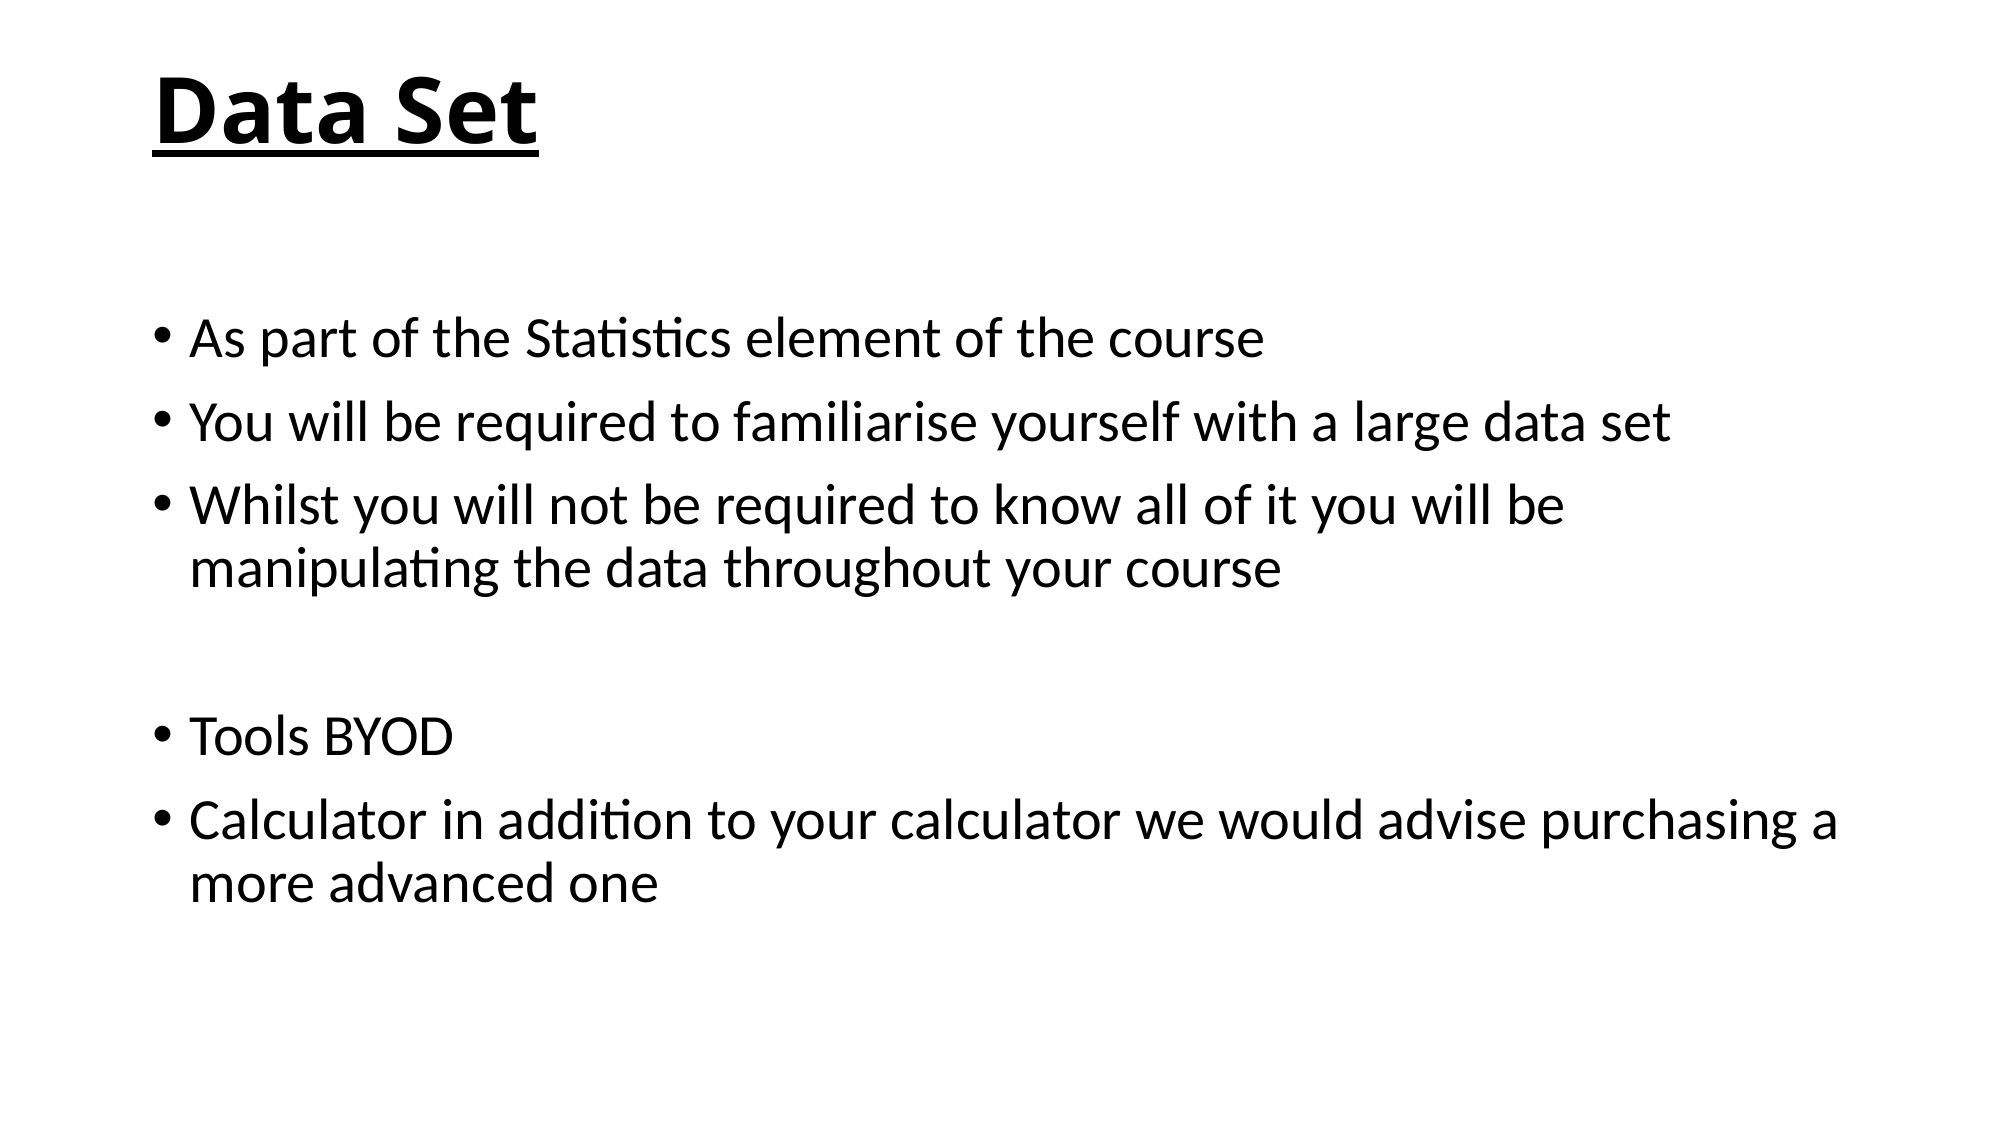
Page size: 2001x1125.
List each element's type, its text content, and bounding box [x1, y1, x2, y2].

title Data Set [137, 59, 1863, 278]
list As part of the Statistics element of the course You will be required to familiarise yourself with a large data set Whilst you will not be required to know all of it you will be manipulating the data throughout your course Tools BYOD Calculator in addition to your calculator we would advise purchasing a more advanced one [137, 299, 1863, 1014]
